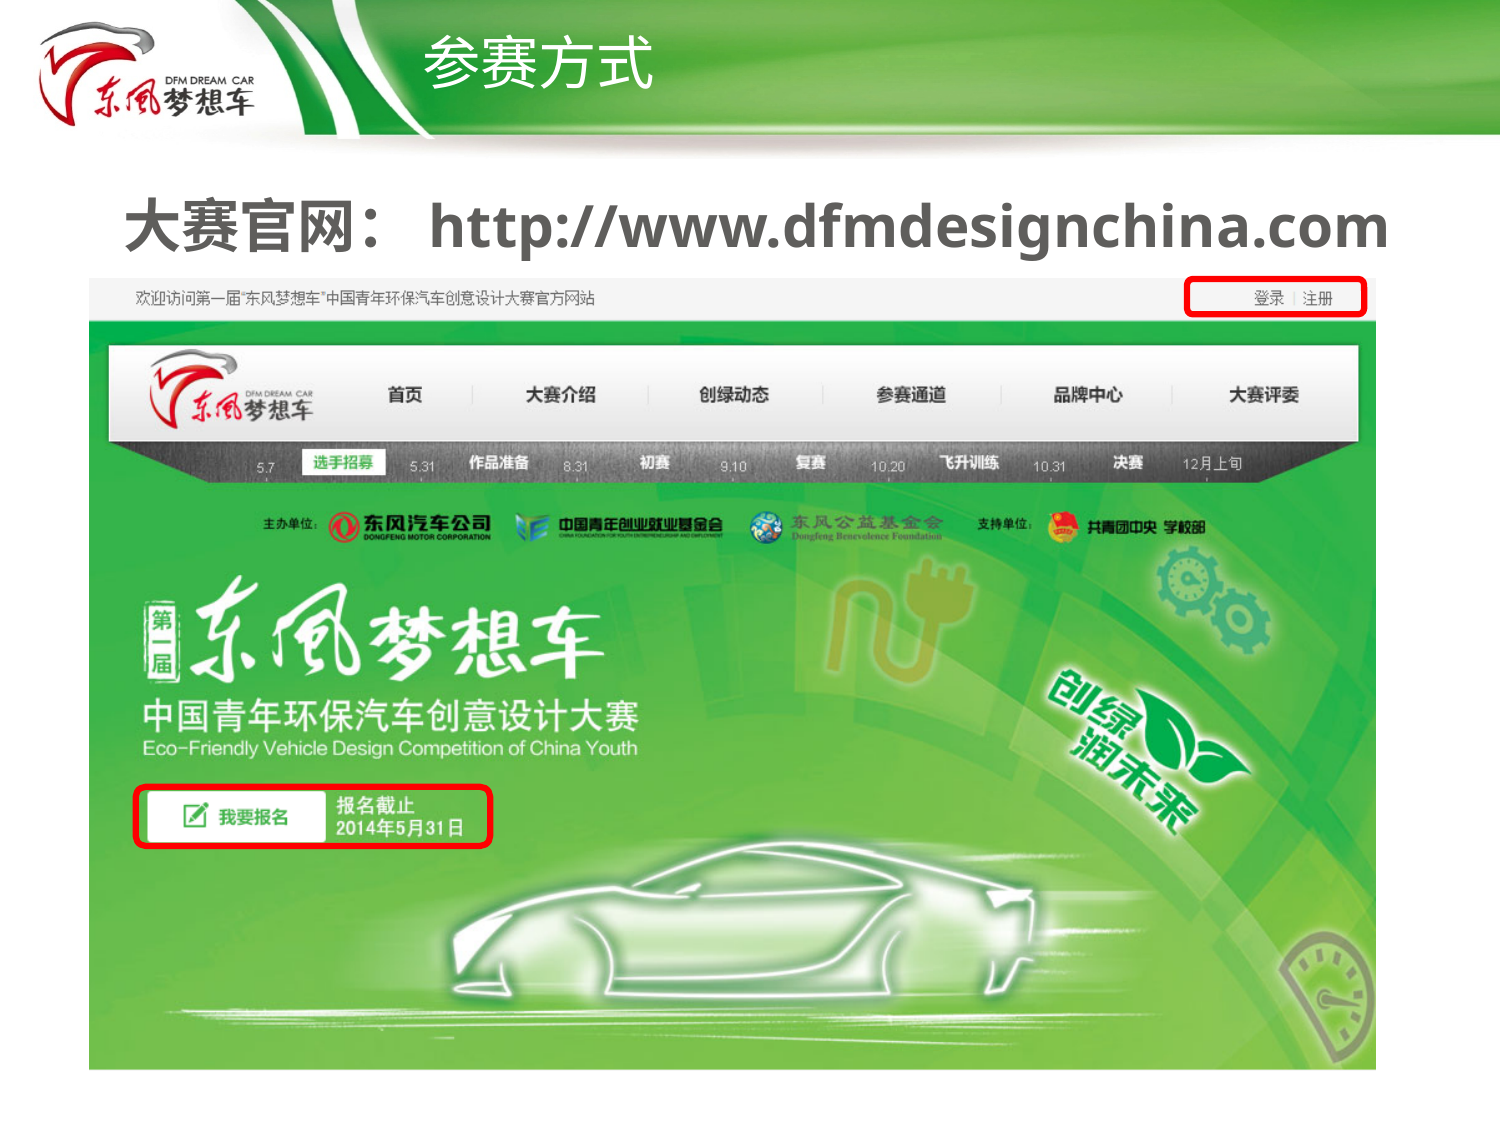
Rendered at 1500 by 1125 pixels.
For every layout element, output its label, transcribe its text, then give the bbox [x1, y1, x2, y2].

picture [89, 278, 1377, 1071]
text_box 参赛方式 [407, 19, 794, 104]
text_box 大赛官网：http://www.dfmdesignchina.com [108, 160, 1406, 267]
picture [0, 0, 1500, 159]
